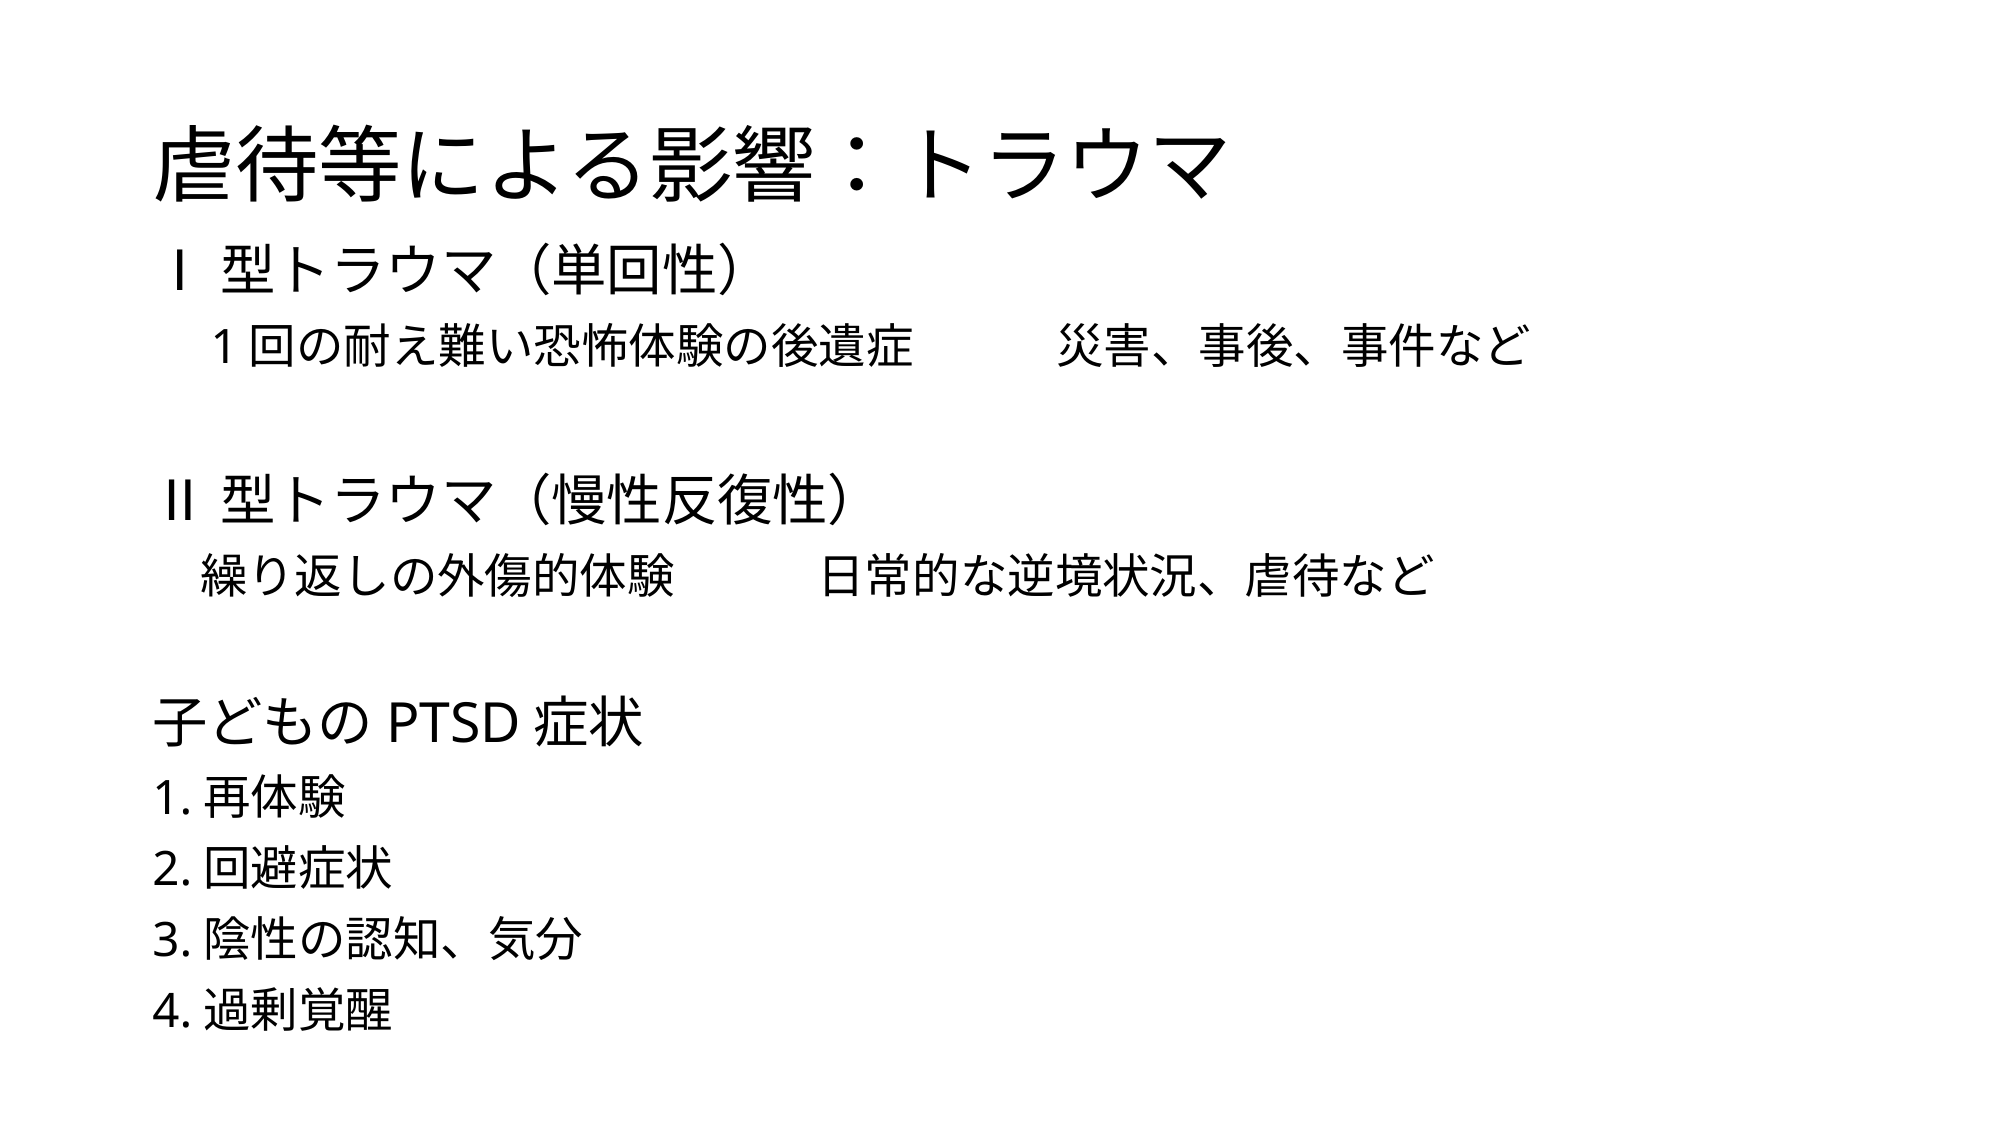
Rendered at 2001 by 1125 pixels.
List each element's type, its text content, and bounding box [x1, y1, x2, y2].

title 虐待等による影響：トラウマ [137, 59, 1863, 235]
list Ⅰ型トラウマ（単回性） 1回の耐え難い恐怖体験の後遺症 災害、事後、事件など Ⅱ型トラウマ（慢性反復性） 繰り返しの外傷的体験 日常的な逆境状況、虐待など 子どものPTSD症状 1.再体験 2.回避症状 3.陰性の認知、気分 4.過剰覚醒 [137, 235, 1863, 1050]
